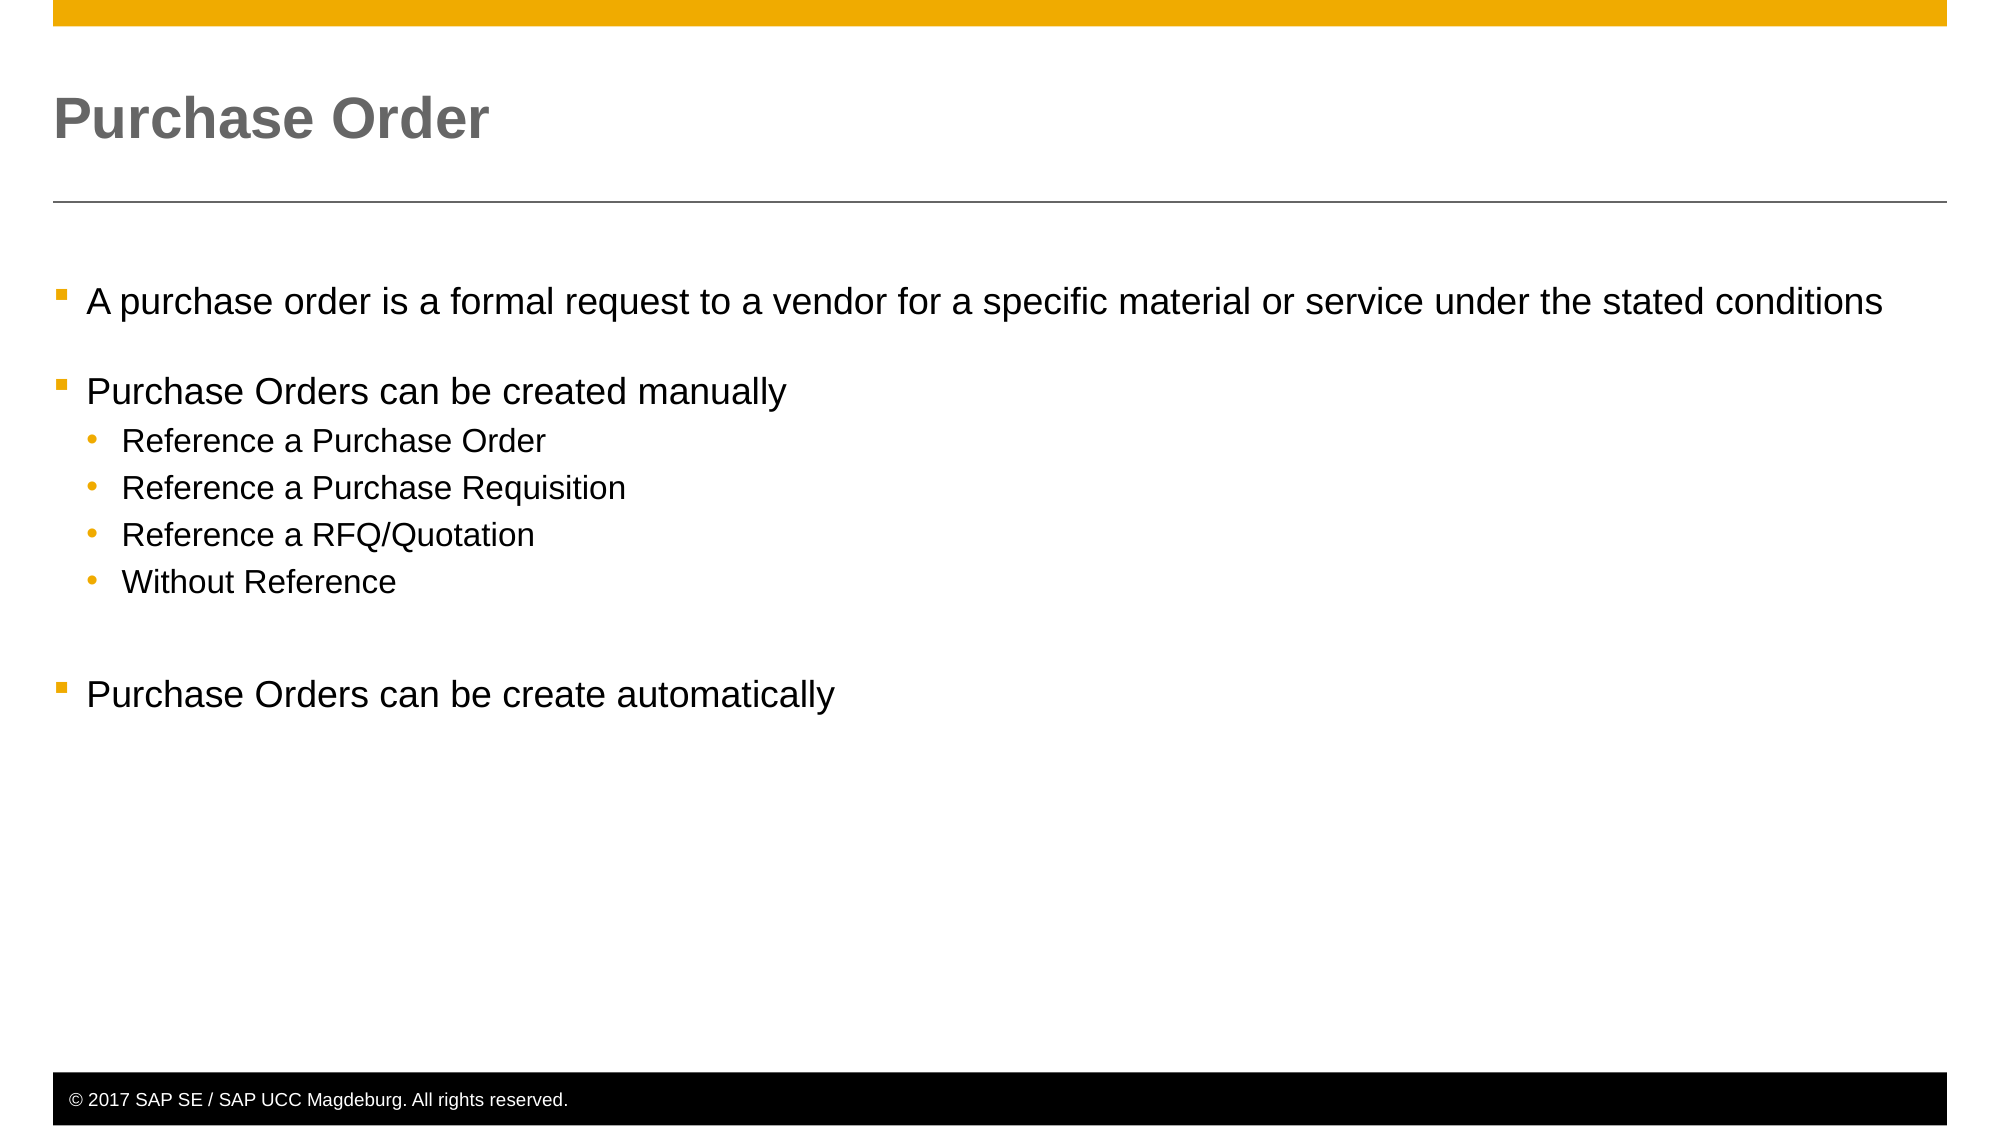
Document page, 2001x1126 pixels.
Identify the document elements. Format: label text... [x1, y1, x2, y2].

list A purchase order is a formal request to a vendor for a specific material or service under the stated conditions Purchase Orders can be created manually Reference a Purchase Order Reference a Purchase Requisition Reference a RFQ/Quotation Without Reference Purchase Orders can be create automatically [53, 277, 1947, 998]
title Purchase Order [53, 53, 1947, 178]
